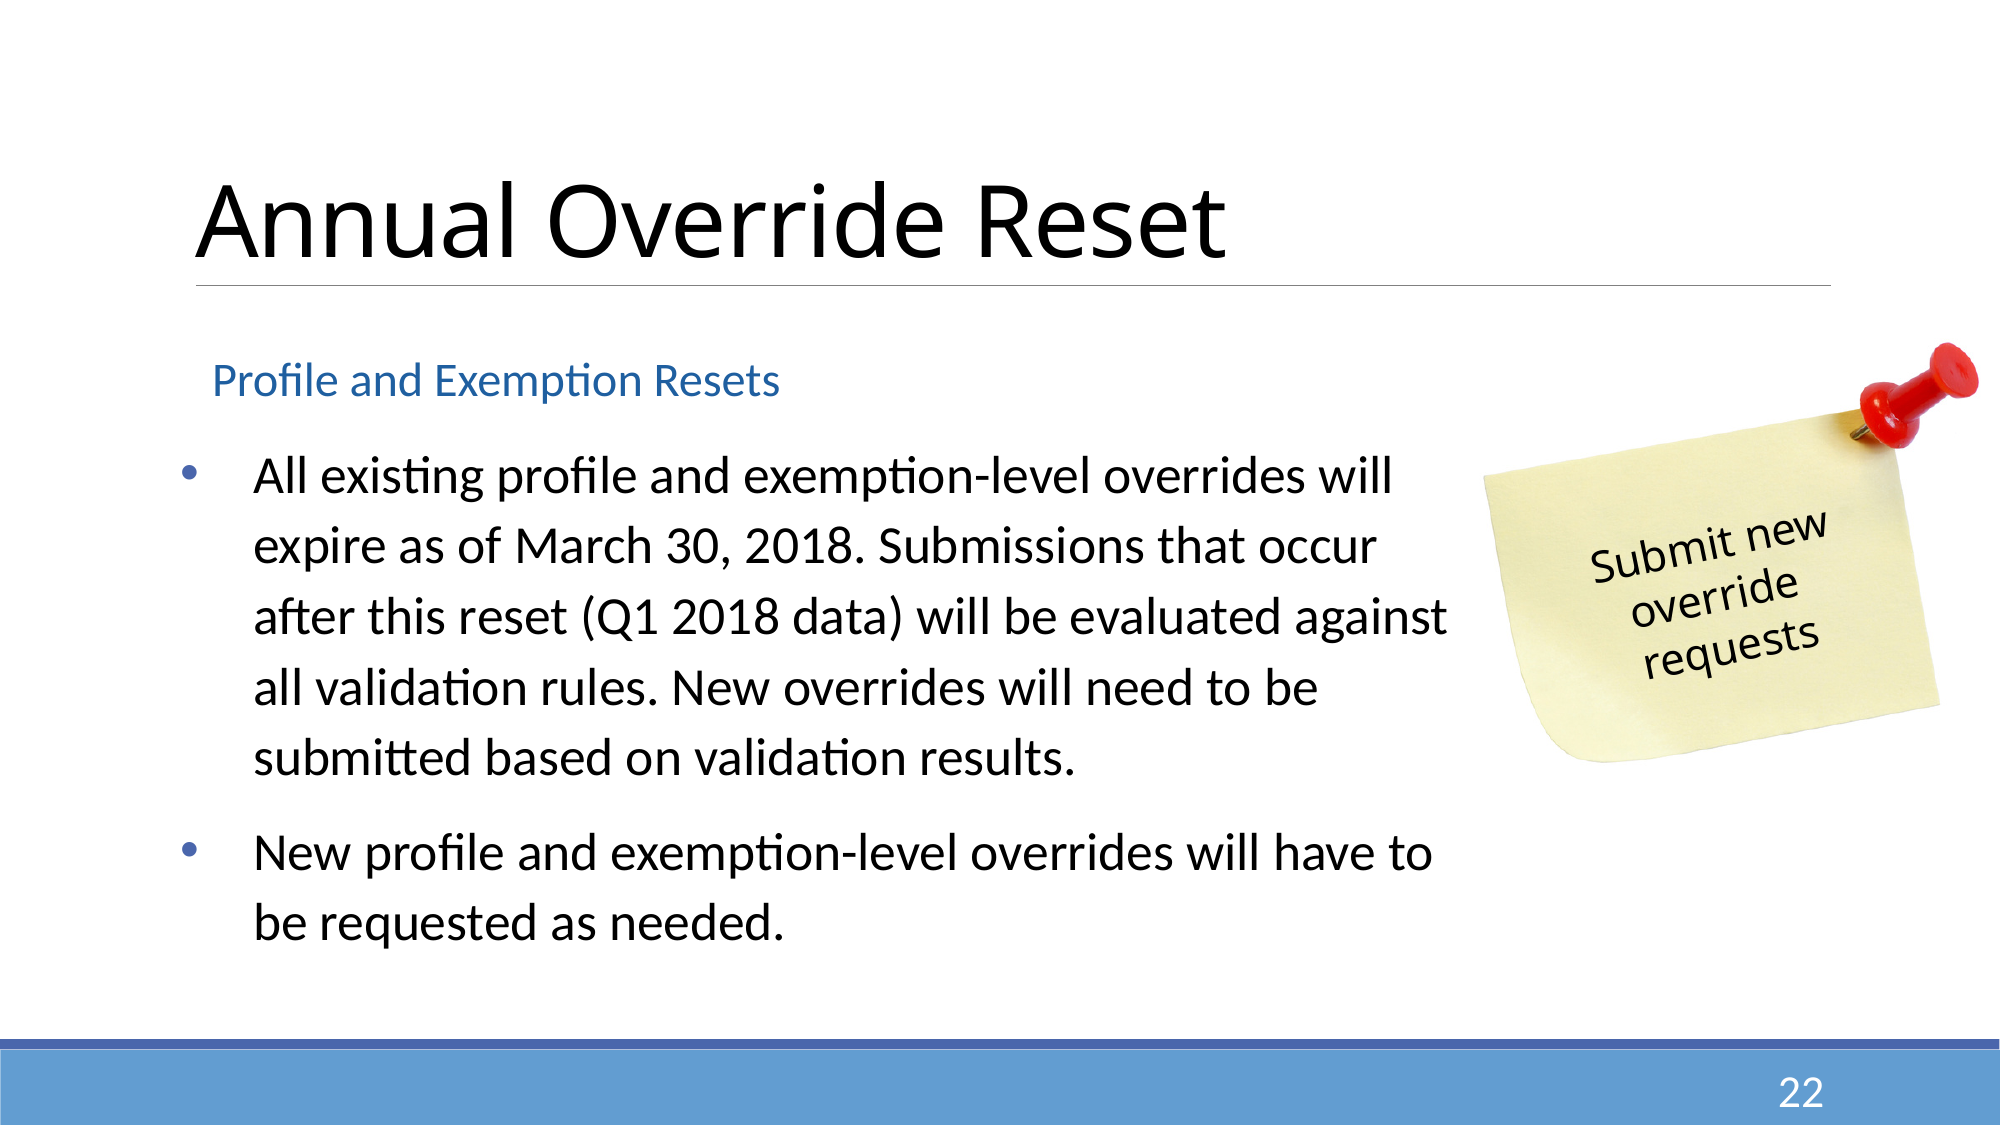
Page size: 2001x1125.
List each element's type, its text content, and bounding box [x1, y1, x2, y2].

title Annual Override Reset [180, 47, 1840, 285]
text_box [1467, 334, 1996, 776]
list Profile and Exemption Resets All existing profile and exemption-level overrides will expire as of March 30, 2018. Submissions that occur after this reset (Q1 2018 data) will be evaluated against all validation rules. New overrides will need to be submitted based on validation results. New profile and exemption-level overrides will have to be requested as needed. [180, 334, 1469, 963]
slide_number 22 [1624, 1059, 1840, 1120]
